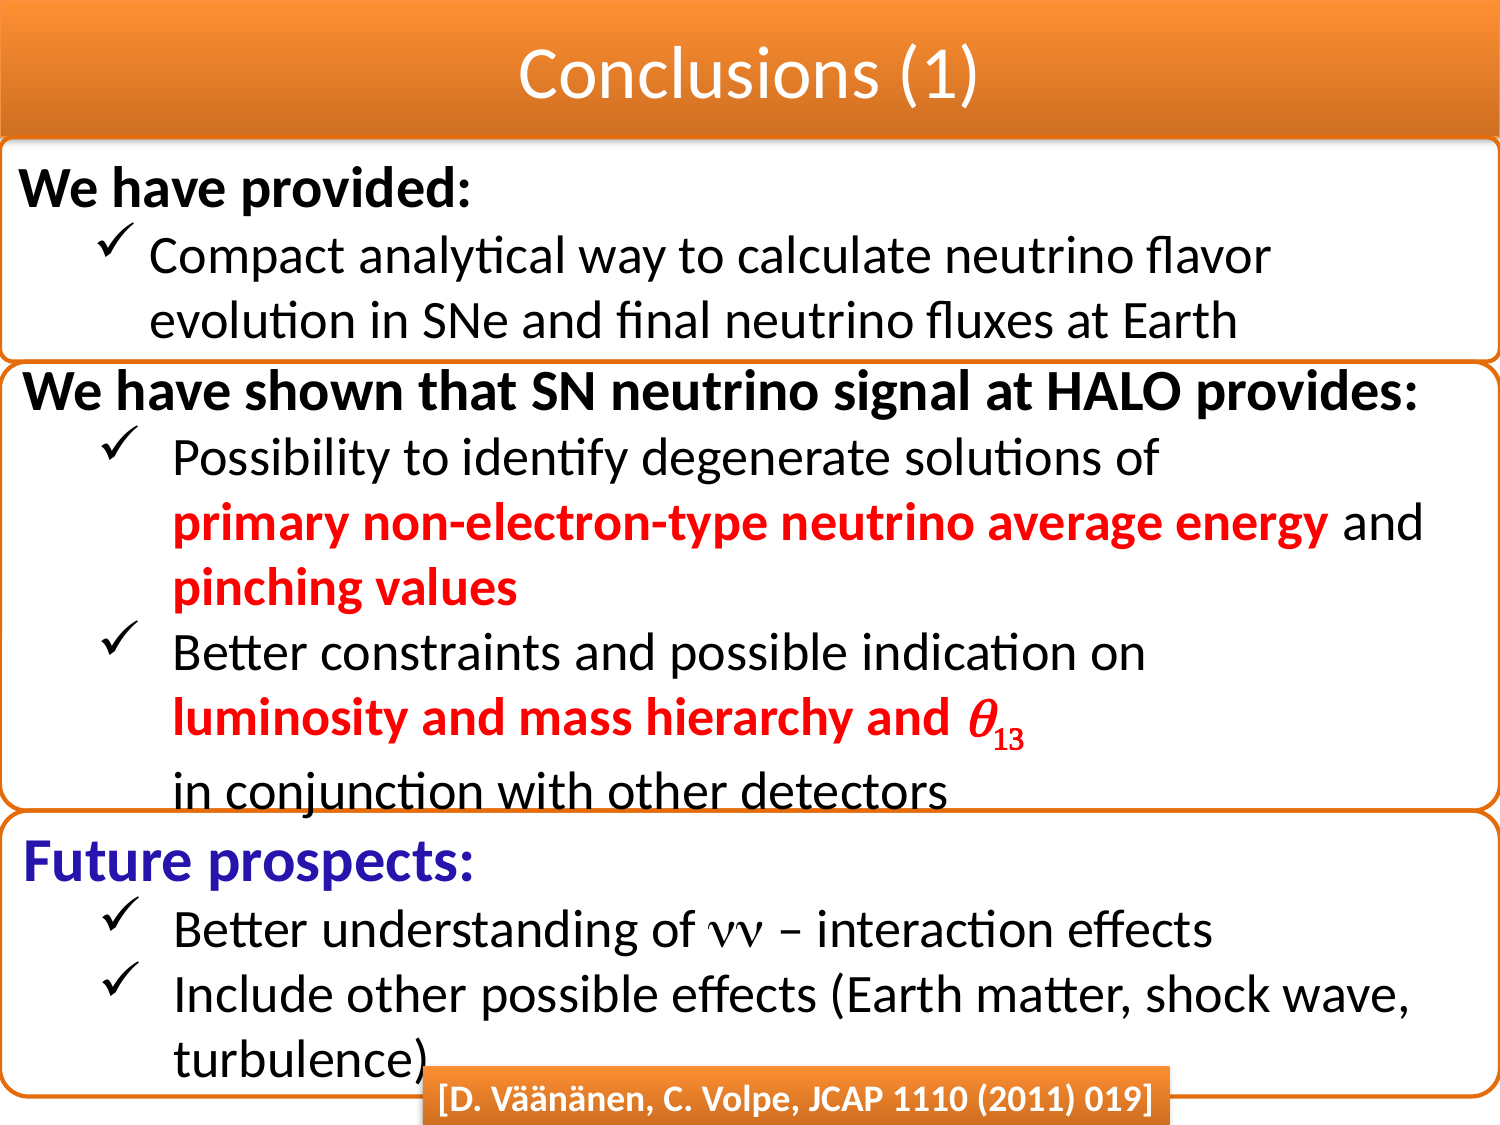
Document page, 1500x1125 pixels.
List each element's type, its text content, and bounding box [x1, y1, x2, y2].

text_box Conclusions (1) [0, 0, 1500, 138]
text_box Future prospects: Better understanding of nn – interaction effects Include other possible effects (Earth matter, shock wave, turbulence) [0, 811, 1500, 1099]
text_box We have provided: Compact analytical way to calculate neutrino flavor evolution in SNe and final neutrino fluxes at Earth [0, 135, 1500, 364]
text_box [D. Väänänen, C. Volpe, JCAP 1110 (2011) 019] [422, 1066, 1170, 1125]
text_box We have shown that SN neutrino signal at HALO provides: Possibility to identify degenerate solutions of primary non-electron-type neutrino average energy and pinching values Better constraints and possible indication on luminosity and mass hierarchy and q13 in conjunction with other detectors [0, 364, 1500, 813]
